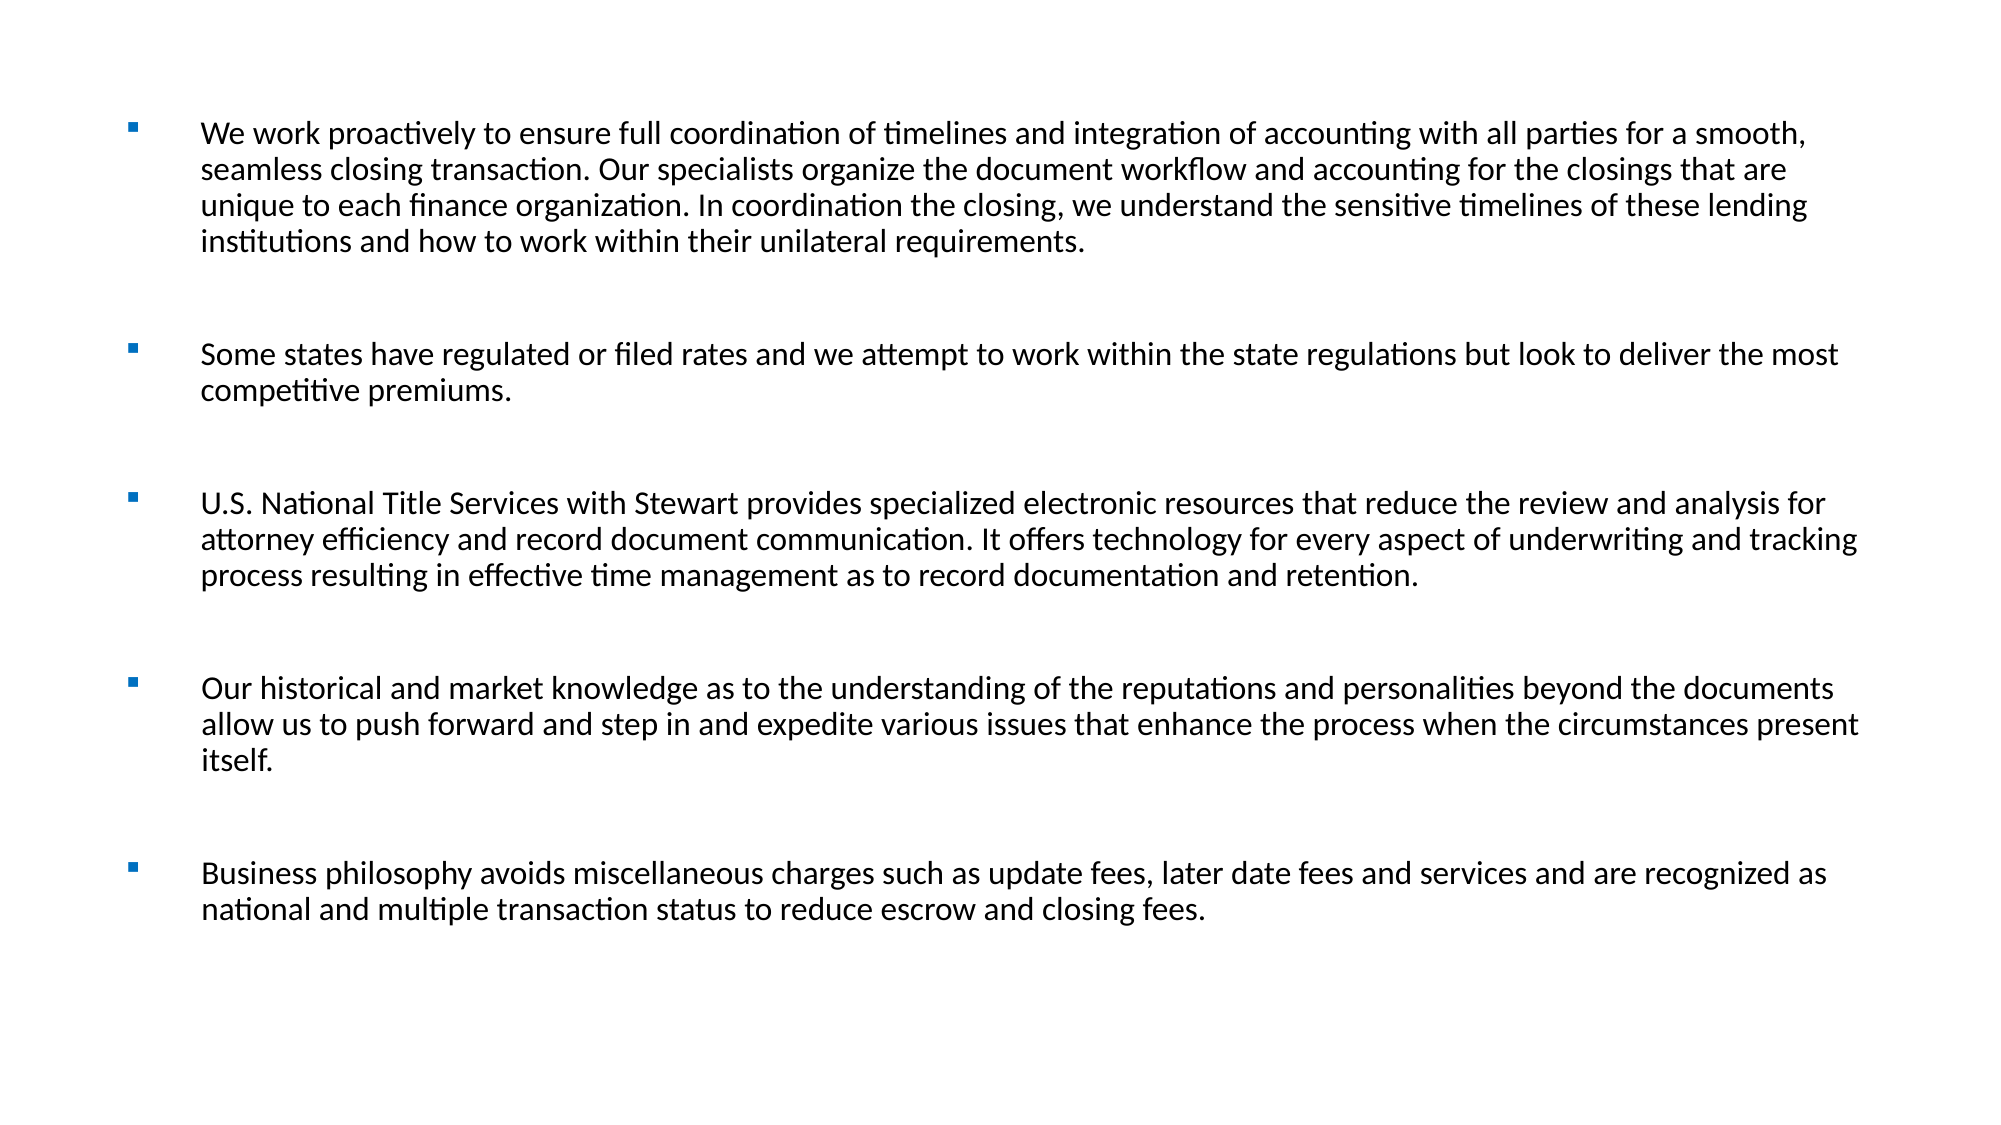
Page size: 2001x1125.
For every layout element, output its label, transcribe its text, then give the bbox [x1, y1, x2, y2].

list We work proactively to ensure full coordination of timelines and integration of accounting with all parties for a smooth, seamless closing transaction. Our specialists organize the document workflow and accounting for the closings that are unique to each finance organization. In coordination the closing, we understand the sensitive timelines of these lending institutions and how to work within their unilateral requirements. Some states have regulated or filed rates and we attempt to work within the state regulations but look to deliver the most competitive premiums. U.S. National Title Services with Stewart provides specialized electronic resources that reduce the review and analysis for attorney efficiency and record document communication. It offers technology for every aspect of underwriting and tracking process resulting in effective time management as to record documentation and retention. Our historical and market knowledge as to the understanding of the reputations and personalities beyond the documents allow us to push forward and step in and expedite various issues that enhance the process when the circumstances present itself. Business philosophy avoids miscellaneous charges such as update fees, later date fees and services and are recognized as national and multiple transaction status to reduce escrow and closing fees. [110, 108, 1890, 1017]
